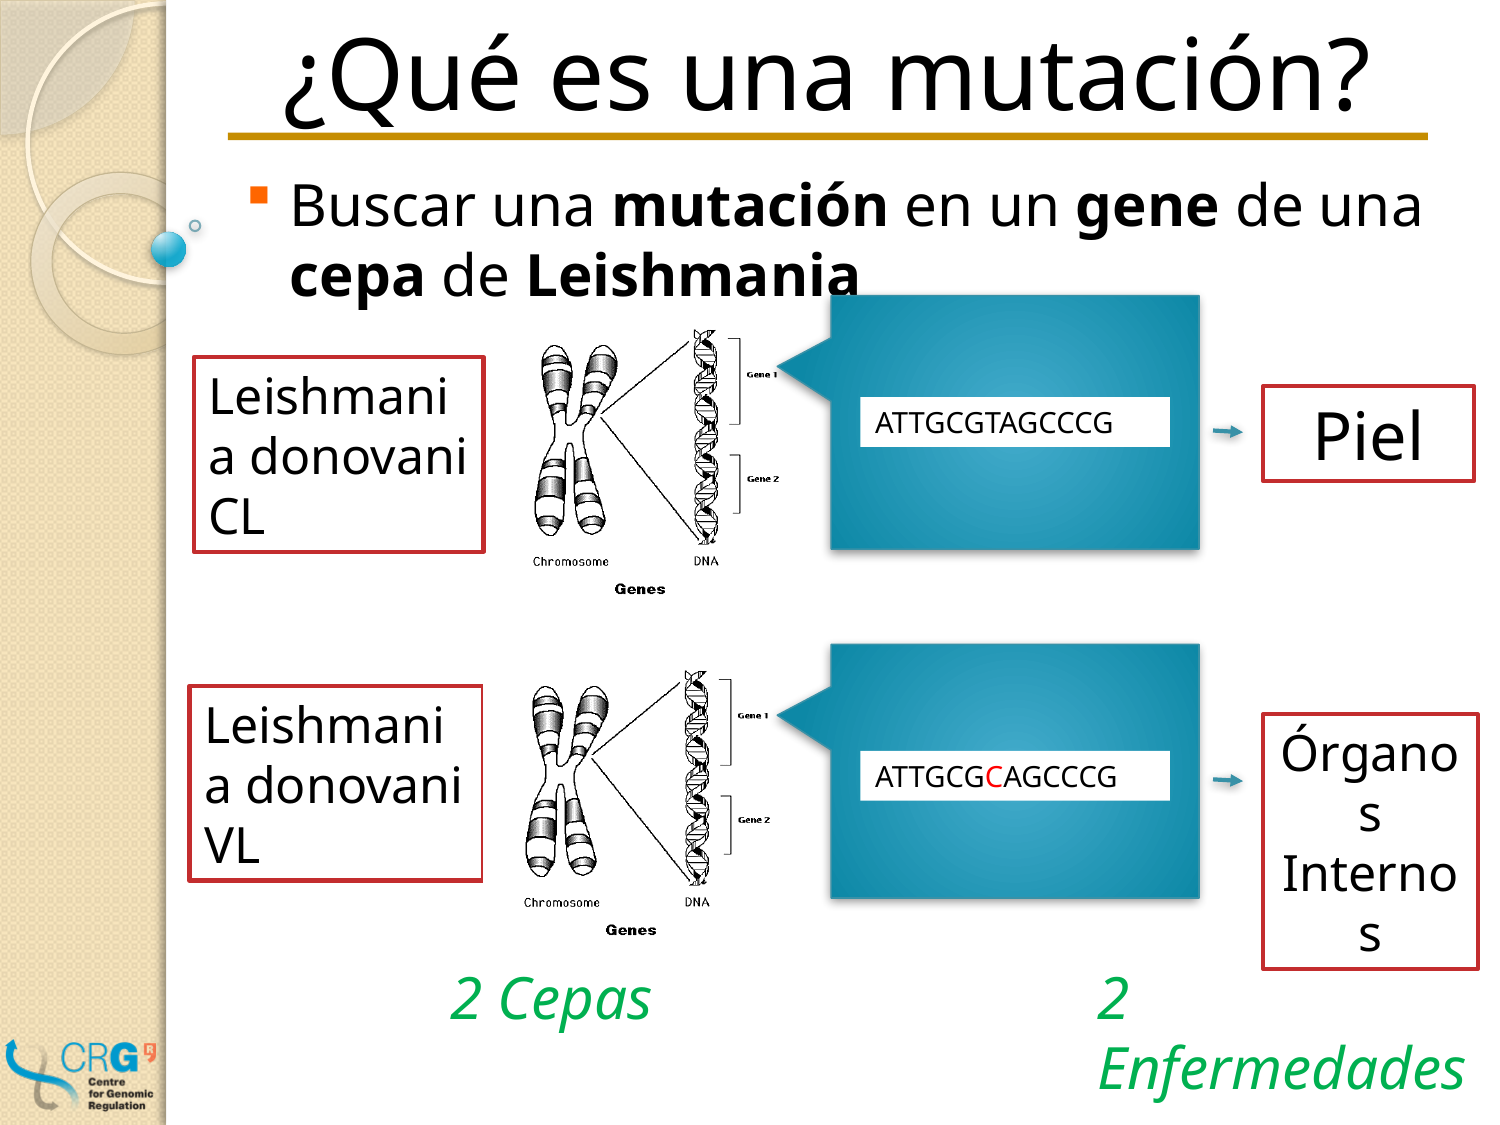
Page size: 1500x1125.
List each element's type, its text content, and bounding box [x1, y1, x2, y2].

text_box ATTGCGTAGCCCG [860, 397, 1170, 447]
text_box 2 Cepas [435, 954, 718, 1039]
text_box Leishmania donovani CL [192, 355, 485, 554]
text_box 2 Enfermedades [1082, 953, 1488, 1109]
text_box Leishmania donovani VL [187, 684, 476, 883]
picture [491, 318, 804, 606]
text_box ¿Qué es una mutación? [227, 3, 1428, 131]
text_box ATTGCGCAGCCCG [860, 750, 1170, 801]
text_box Órganos Internos [1261, 712, 1480, 953]
text_box Buscar una mutación en un gene de una cepa de Leishmania [227, 160, 1466, 316]
text_box Piel [1261, 384, 1476, 483]
text_box [811, 294, 1200, 550]
picture [483, 658, 795, 947]
text_box [226, 131, 1430, 142]
picture [5, 1039, 156, 1117]
text_box [801, 643, 1200, 899]
